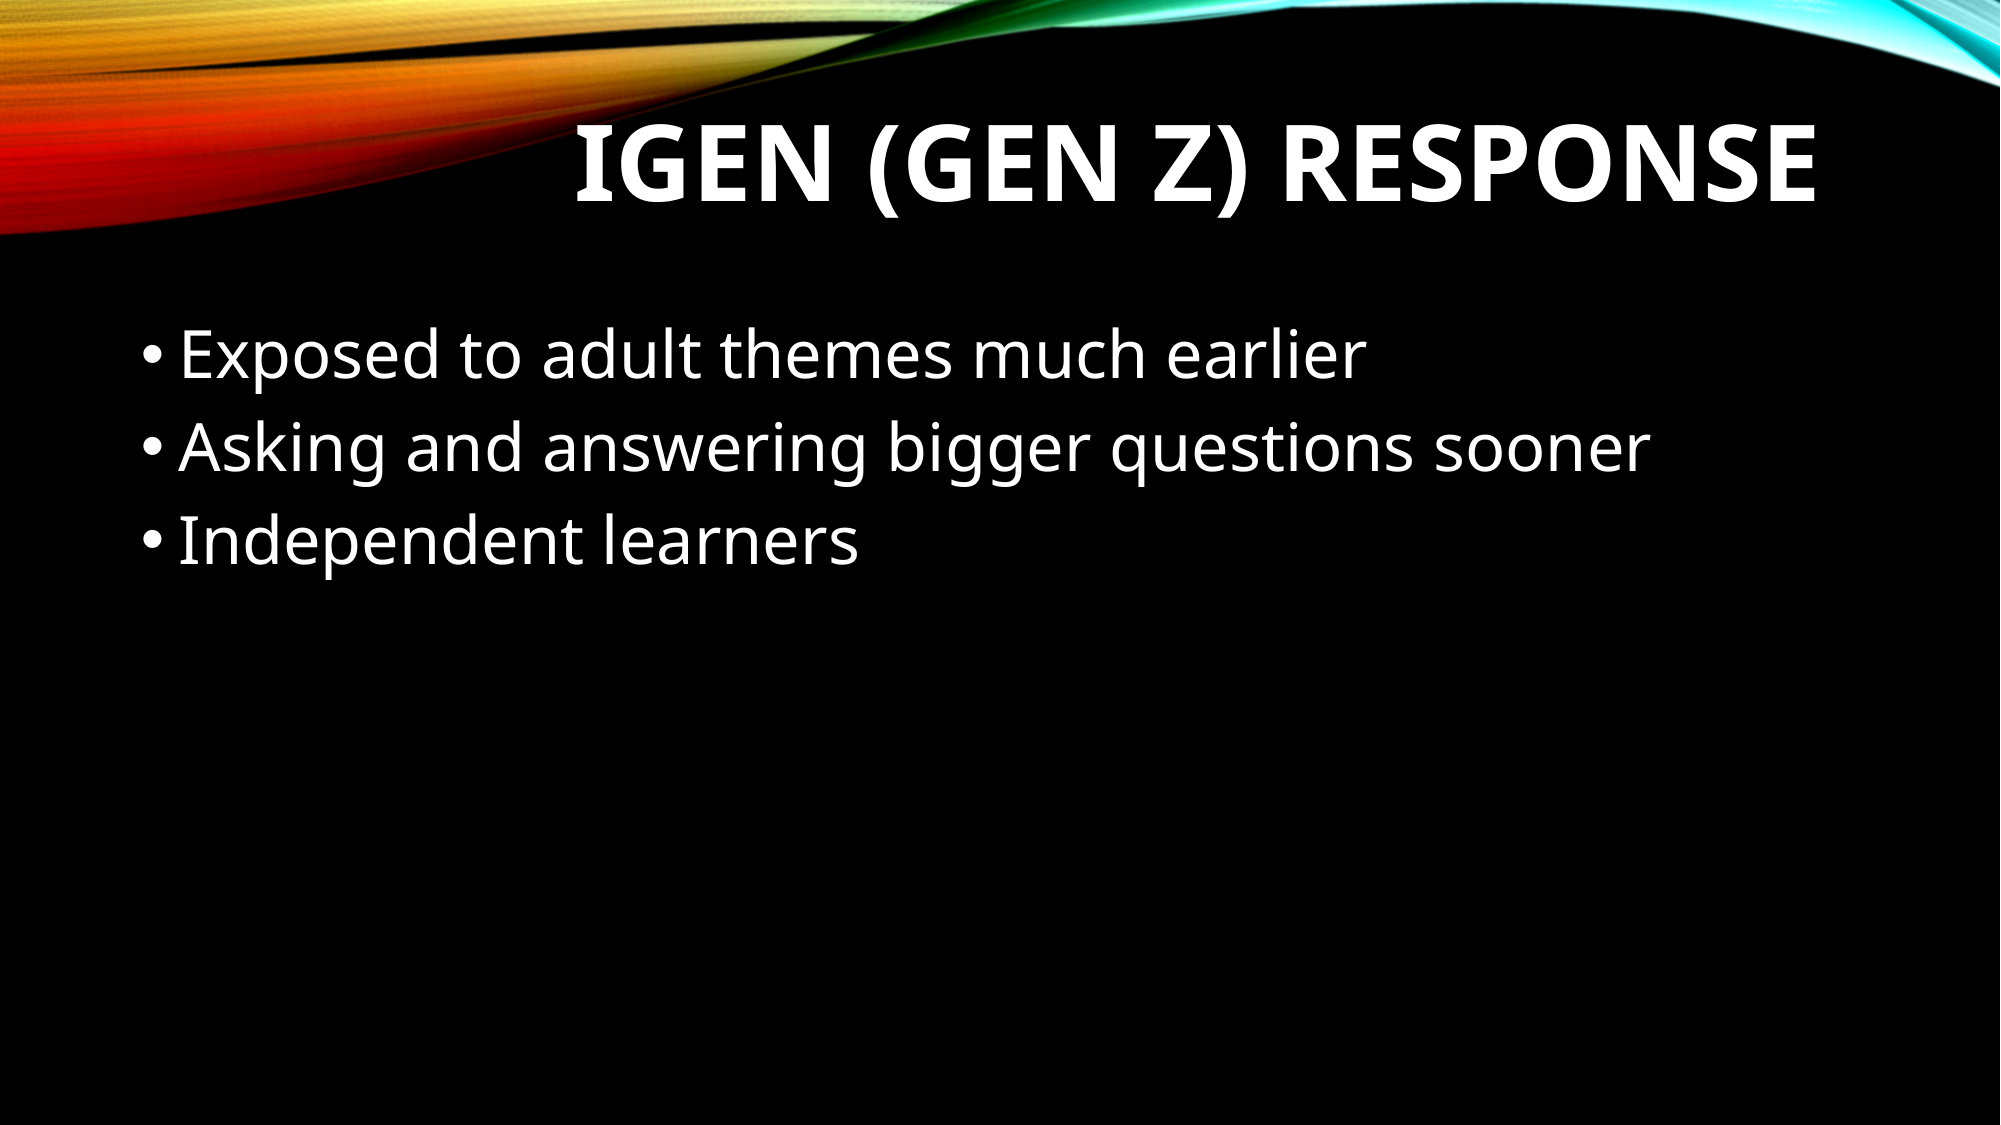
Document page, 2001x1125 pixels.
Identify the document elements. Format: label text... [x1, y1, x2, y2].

list Exposed to adult themes much earlier Asking and answering bigger questions sooner Independent learners [125, 313, 1962, 1072]
picture [0, 0, 2000, 237]
title iGen (Gen Z) response [425, 61, 1838, 274]
